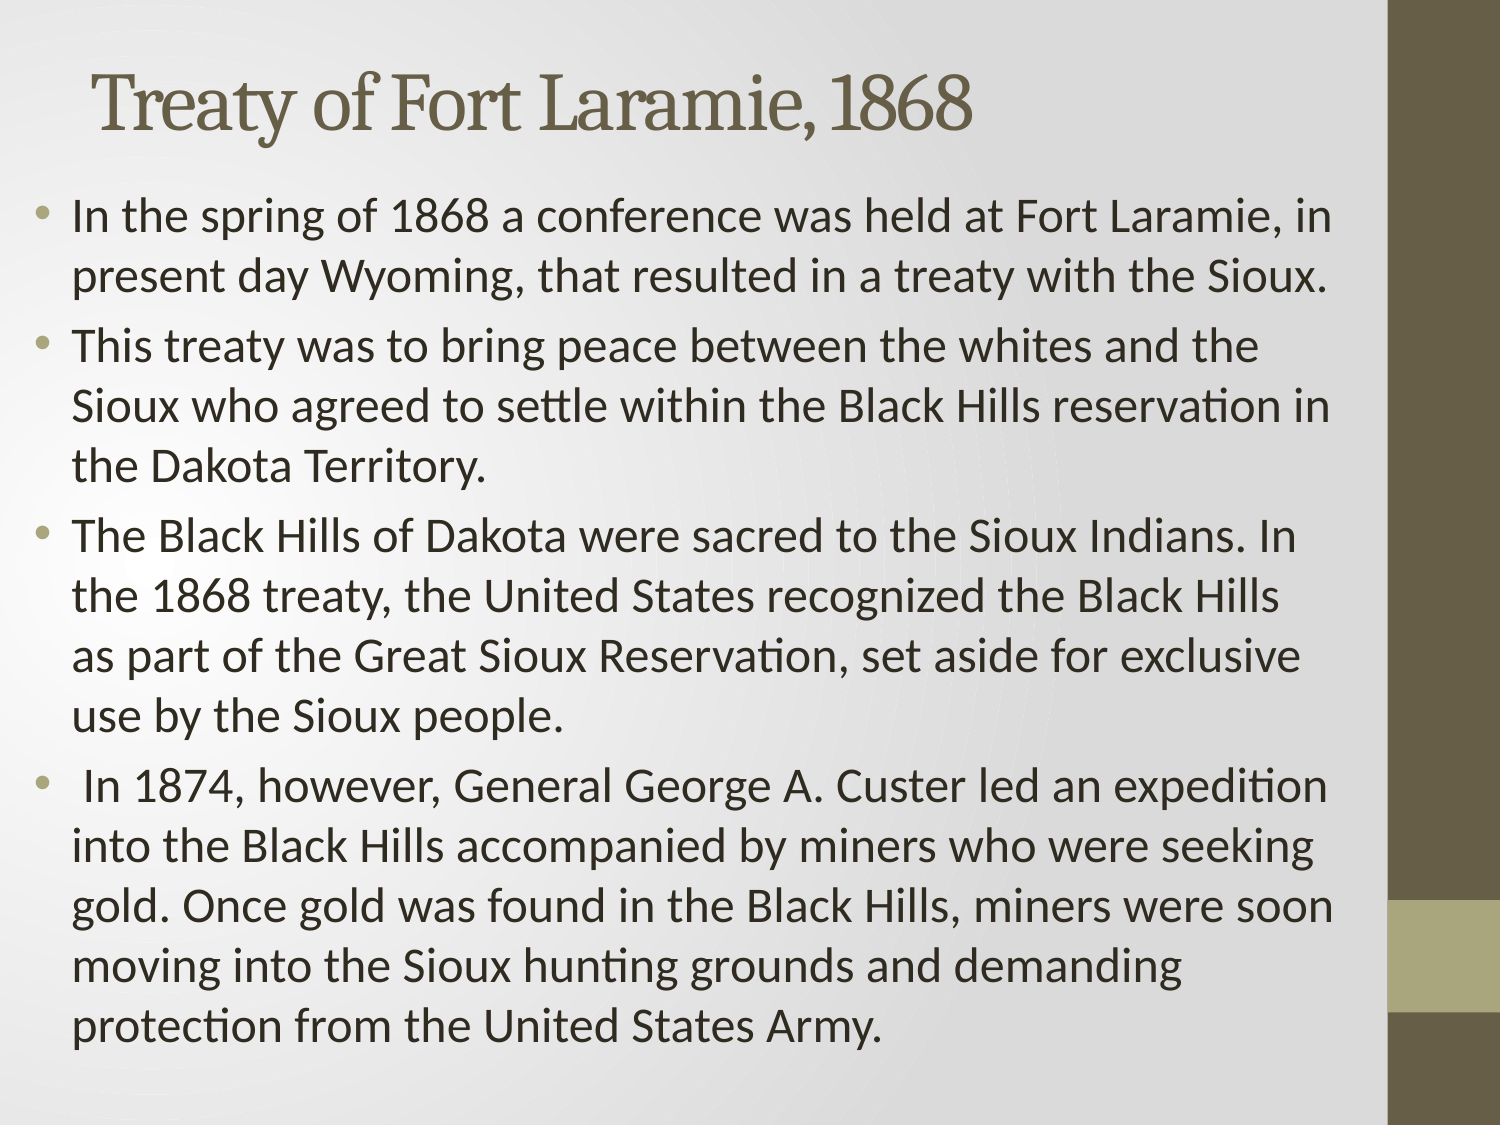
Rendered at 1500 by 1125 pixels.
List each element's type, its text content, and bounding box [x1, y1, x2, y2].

list In the spring of 1868 a conference was held at Fort Laramie, in present day Wyoming, that resulted in a treaty with the Sioux. This treaty was to bring peace between the whites and the Sioux who agreed to settle within the Black Hills reservation in the Dakota Territory. The Black Hills of Dakota were sacred to the Sioux Indians. In the 1868 treaty, the United States recognized the Black Hills as part of the Great Sioux Reservation, set aside for exclusive use by the Sioux people. In 1874, however, General George A. Custer led an expedition into the Black Hills accompanied by miners who were seeking gold. Once gold was found in the Black Hills, miners were soon moving into the Sioux hunting grounds and demanding protection from the United States Army. [0, 174, 1350, 1125]
title Treaty of Fort Laramie, 1868 [75, 45, 1425, 150]
